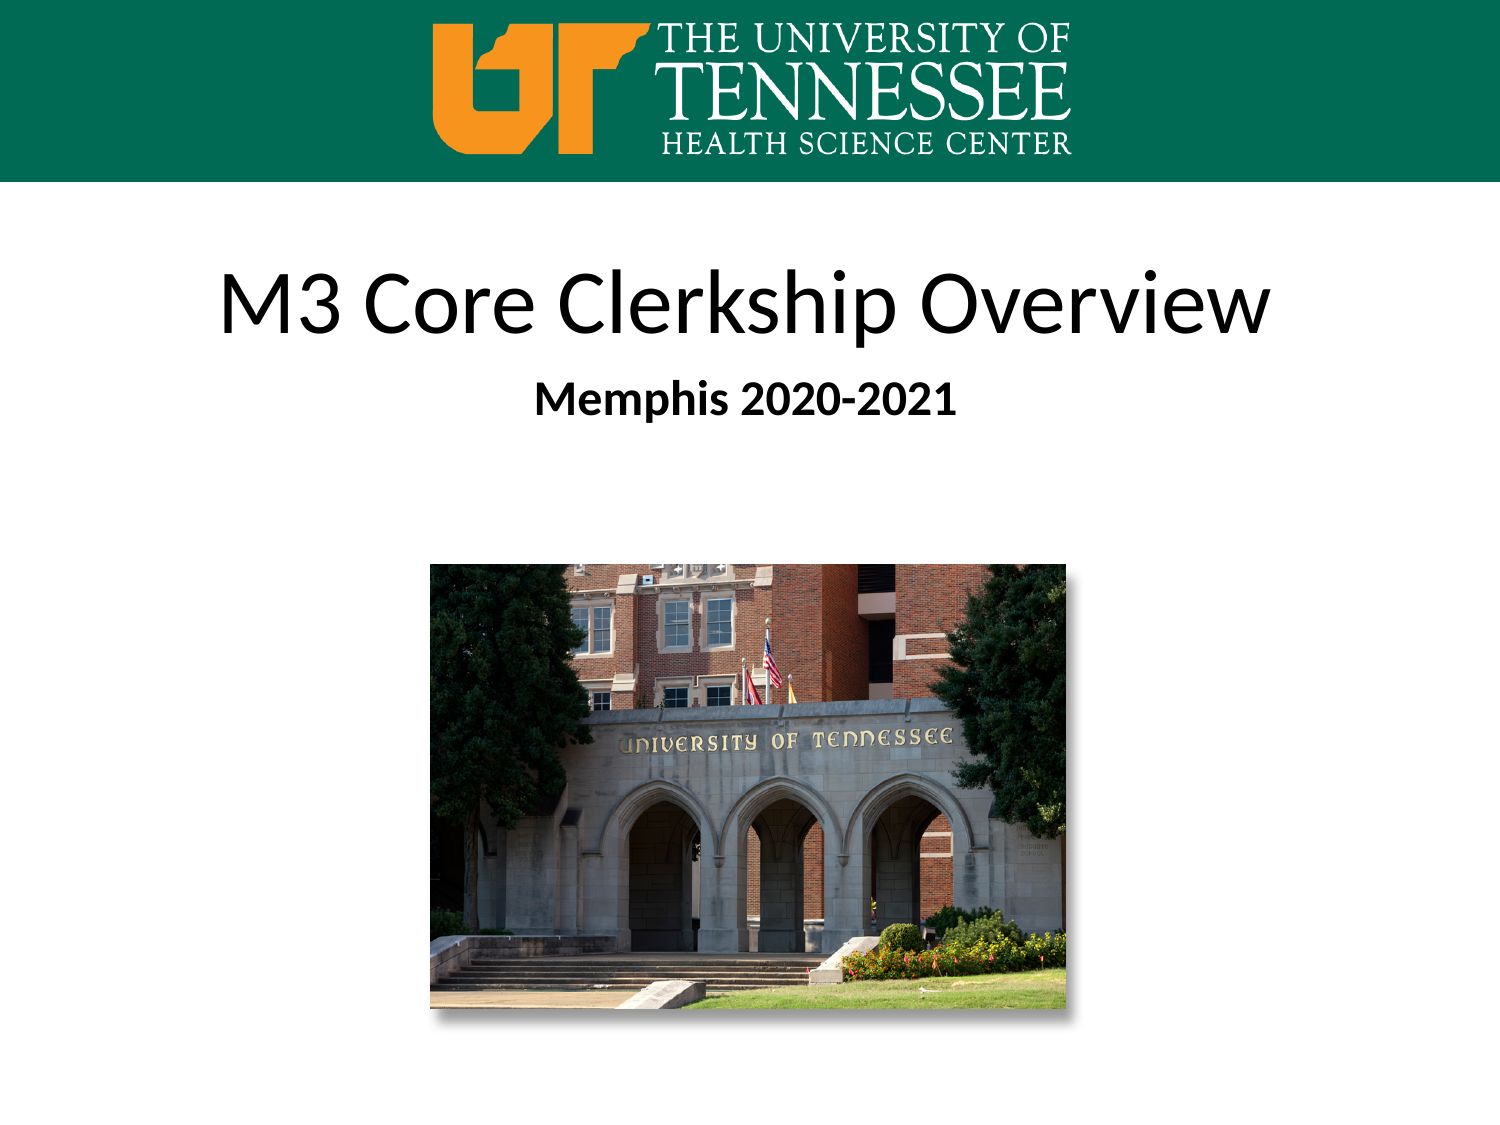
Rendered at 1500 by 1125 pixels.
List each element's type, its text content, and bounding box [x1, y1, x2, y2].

picture [0, 0, 1500, 1125]
text_box M3 Core Clerkship Overview Memphis 2020-2021 [51, 234, 1441, 522]
